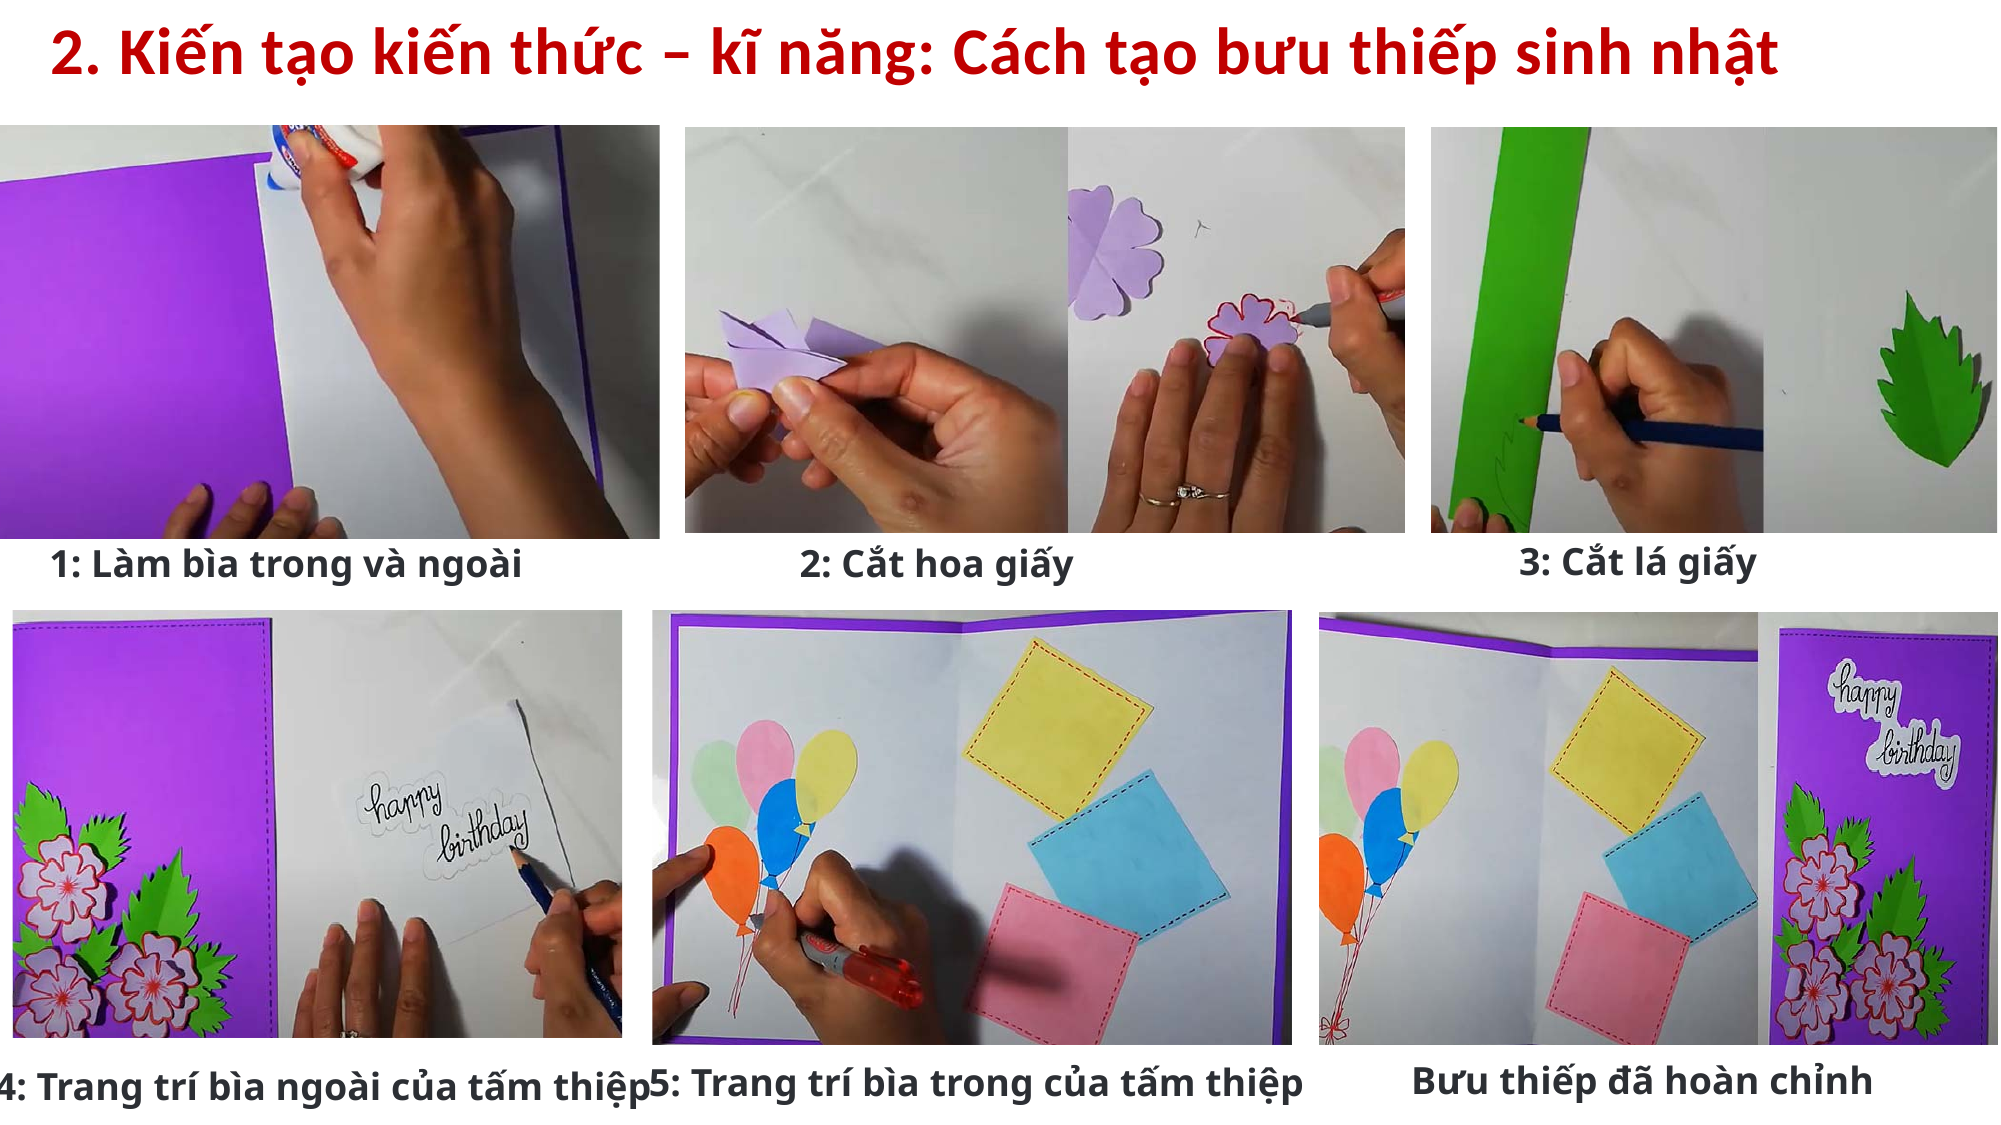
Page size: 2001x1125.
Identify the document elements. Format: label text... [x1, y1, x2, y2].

text_box 1: Làm bìa trong và ngoài [34, 539, 538, 592]
picture [1430, 127, 1998, 533]
text_box 2: Cắt hoa giấy [784, 533, 1089, 592]
picture [685, 127, 1405, 533]
picture [0, 121, 660, 539]
text_box 3: Cắt lá giấy [1504, 533, 1772, 591]
text_box 2. Kiến tạo kiến thức – kĩ năng: Cách tạo bưu thiếp sinh nhật [34, 0, 1799, 95]
text_box Bưu thiếp đã hoàn chỉnh [1386, 1049, 1890, 1109]
text_box 5: Trang trí bìa trong của tấm thiệp [624, 1051, 1320, 1112]
text_box 4: Trang trí bìa ngoài của tấm thiệp [0, 1055, 668, 1115]
picture [1319, 612, 1998, 1045]
picture [652, 610, 1292, 1045]
picture [12, 610, 623, 1038]
